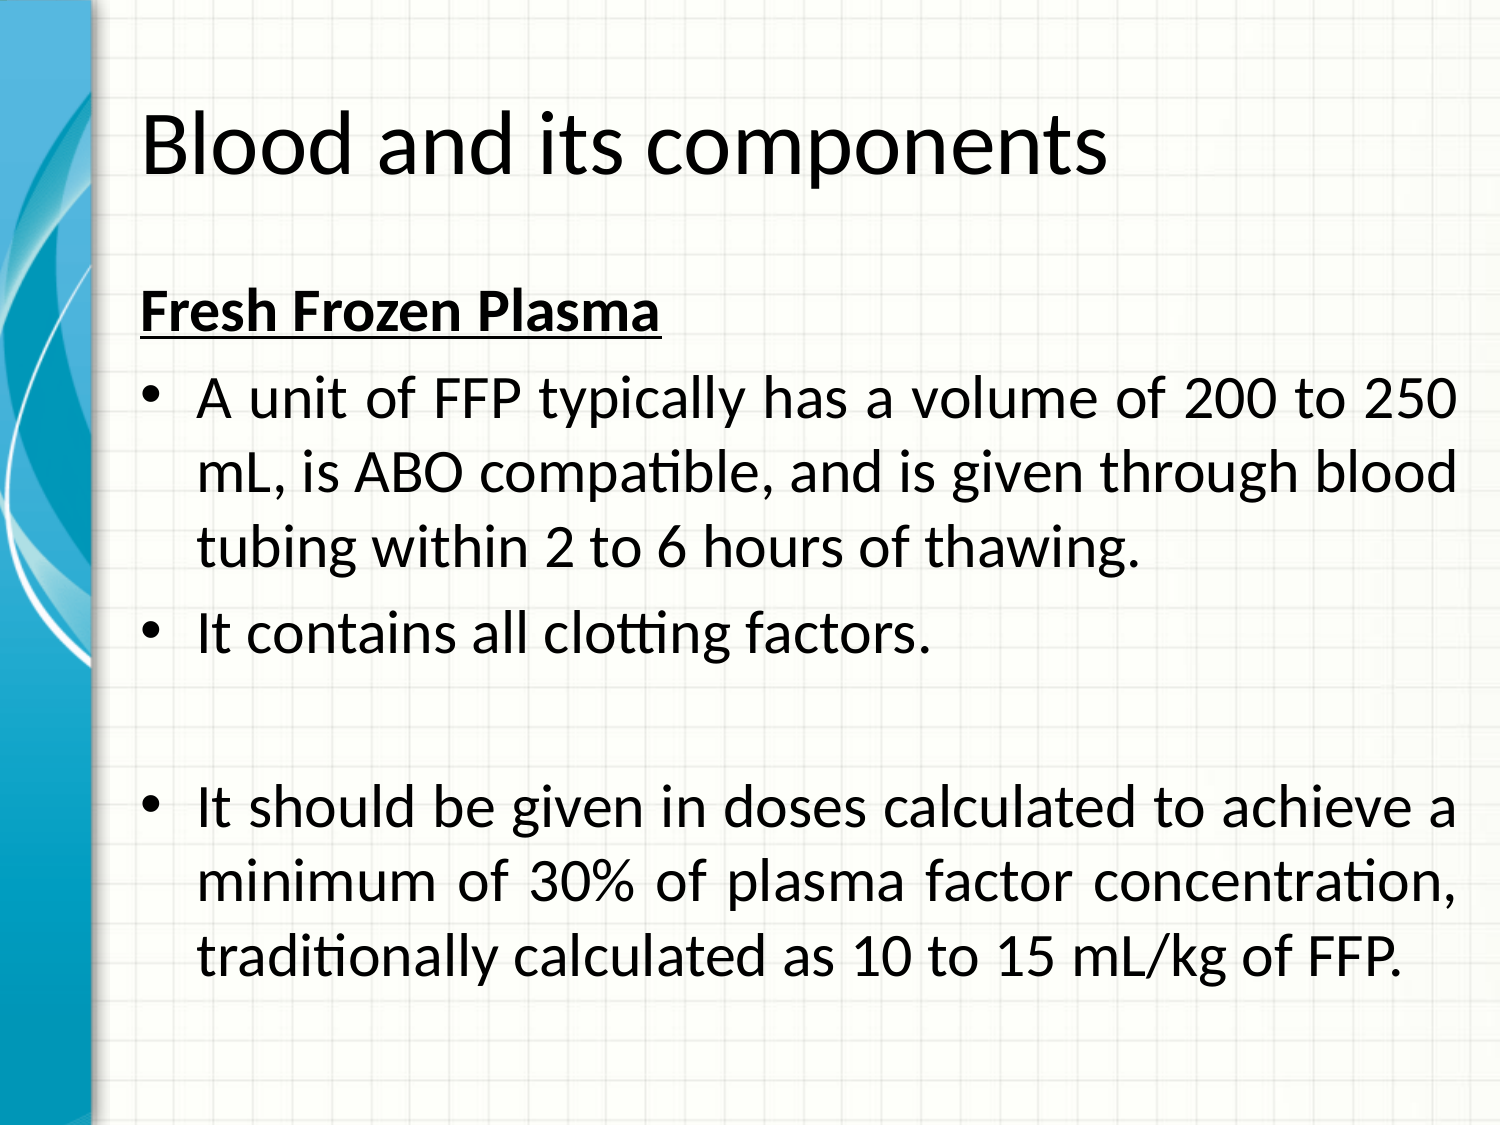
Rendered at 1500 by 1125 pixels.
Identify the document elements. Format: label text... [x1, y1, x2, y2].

picture [0, 0, 1500, 1125]
title Blood and its components [125, 44, 1450, 232]
list Fresh Frozen Plasma A unit of FFP typically has a volume of 200 to 250 mL, is ABO compatible, and is given through blood tubing within 2 to 6 hours of thawing. It contains all clotting factors. It should be given in doses calculated to achieve a minimum of 30% of plasma factor concentration, traditionally calculated as 10 to 15 mL/kg of FFP. [125, 261, 1475, 1025]
